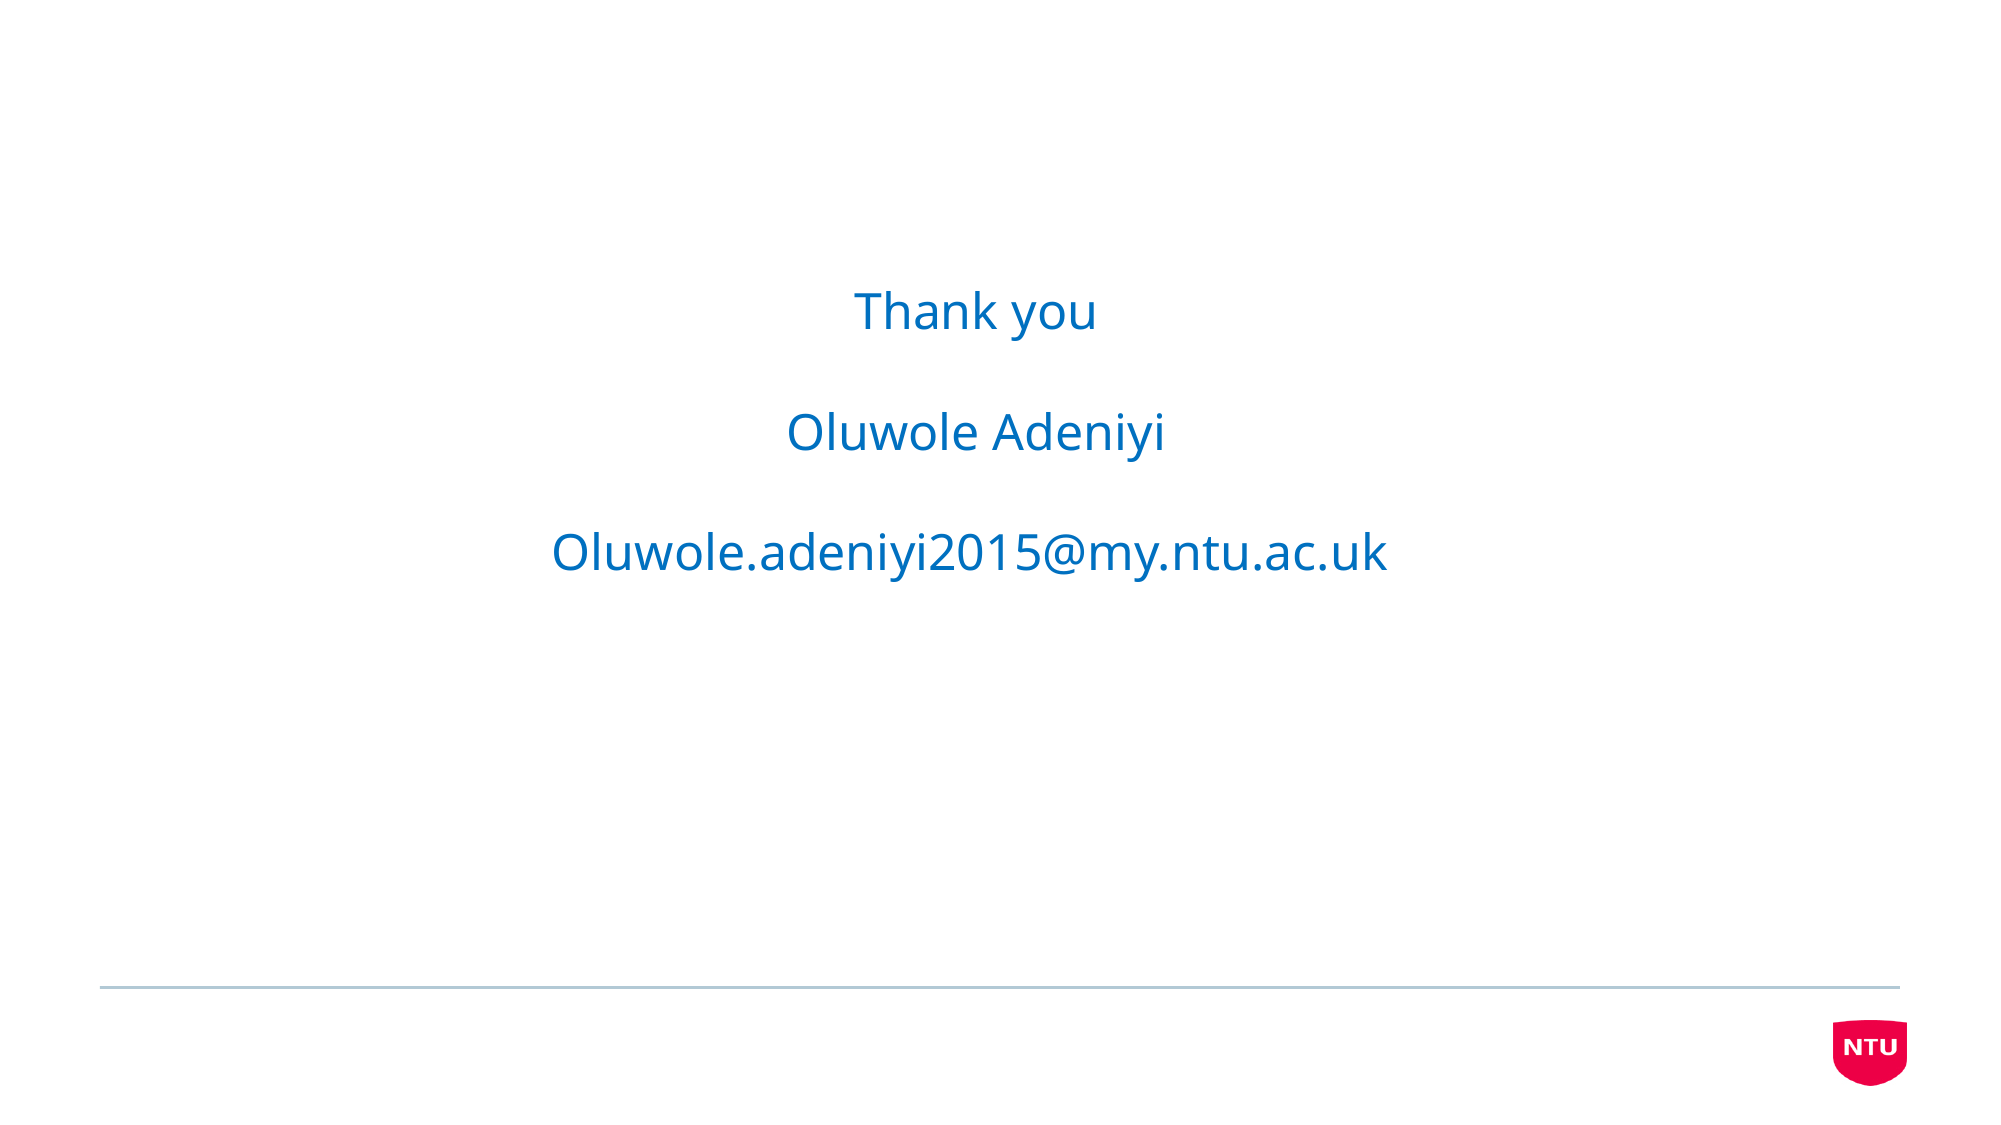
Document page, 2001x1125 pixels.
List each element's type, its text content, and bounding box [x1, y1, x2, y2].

text_box Thank you Oluwole Adeniyi Oluwole.adeniyi2015@my.ntu.ac.uk [147, 272, 1806, 648]
picture [1833, 1020, 1907, 1086]
